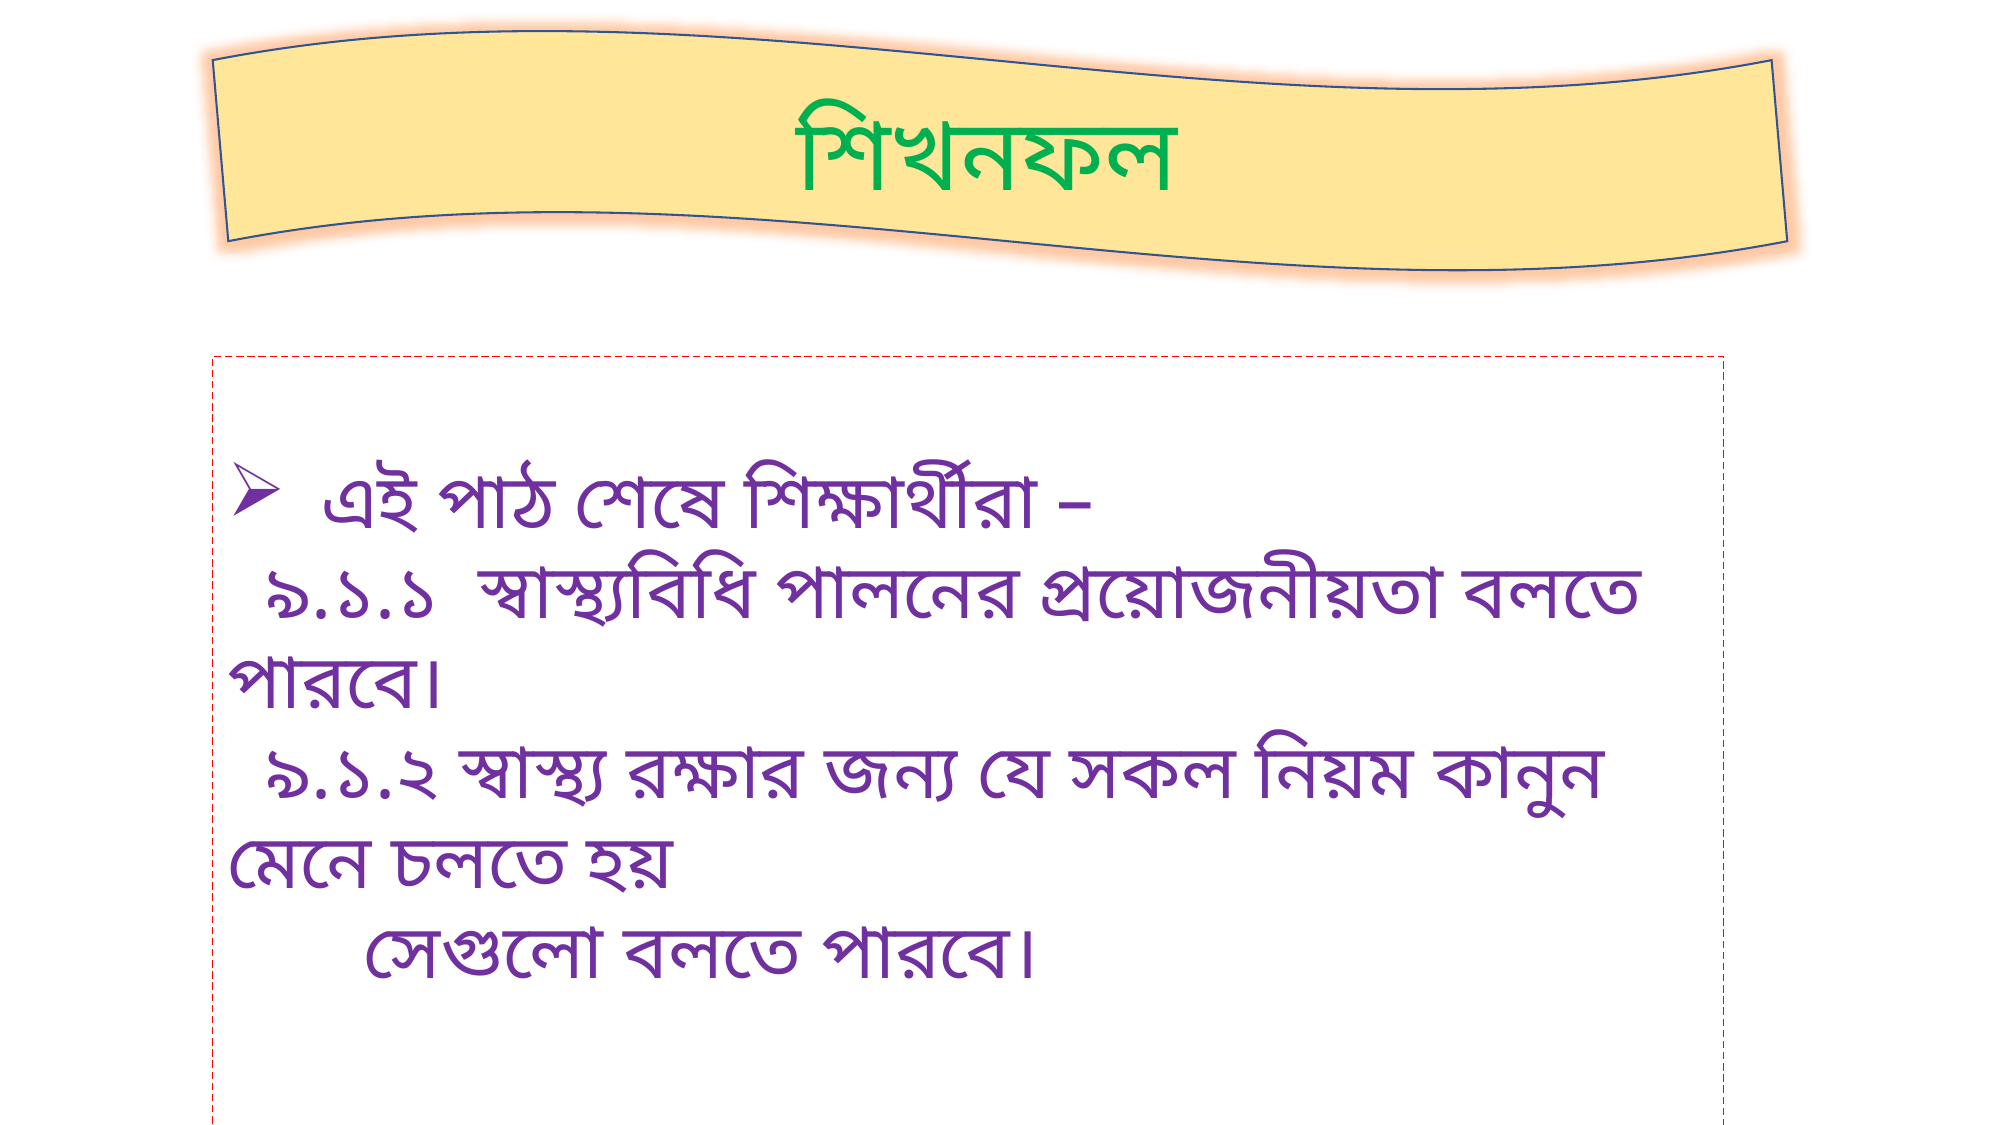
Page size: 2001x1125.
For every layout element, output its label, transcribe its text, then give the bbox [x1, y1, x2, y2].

text_box শিখনফল [211, 30, 1789, 272]
text_box এই পাঠ শেষে শিক্ষার্থীরা – ৯.১.১ স্বাস্থ্যবিধি পালনের প্রয়োজনীয়তা বলতে পারবে। ৯.১.২ স্বাস্থ্য রক্ষার জন্য যে সকল নিয়ম কানুন মেনে চলতে হয় সেগুলো বলতে পারবে। [212, 356, 1724, 1125]
